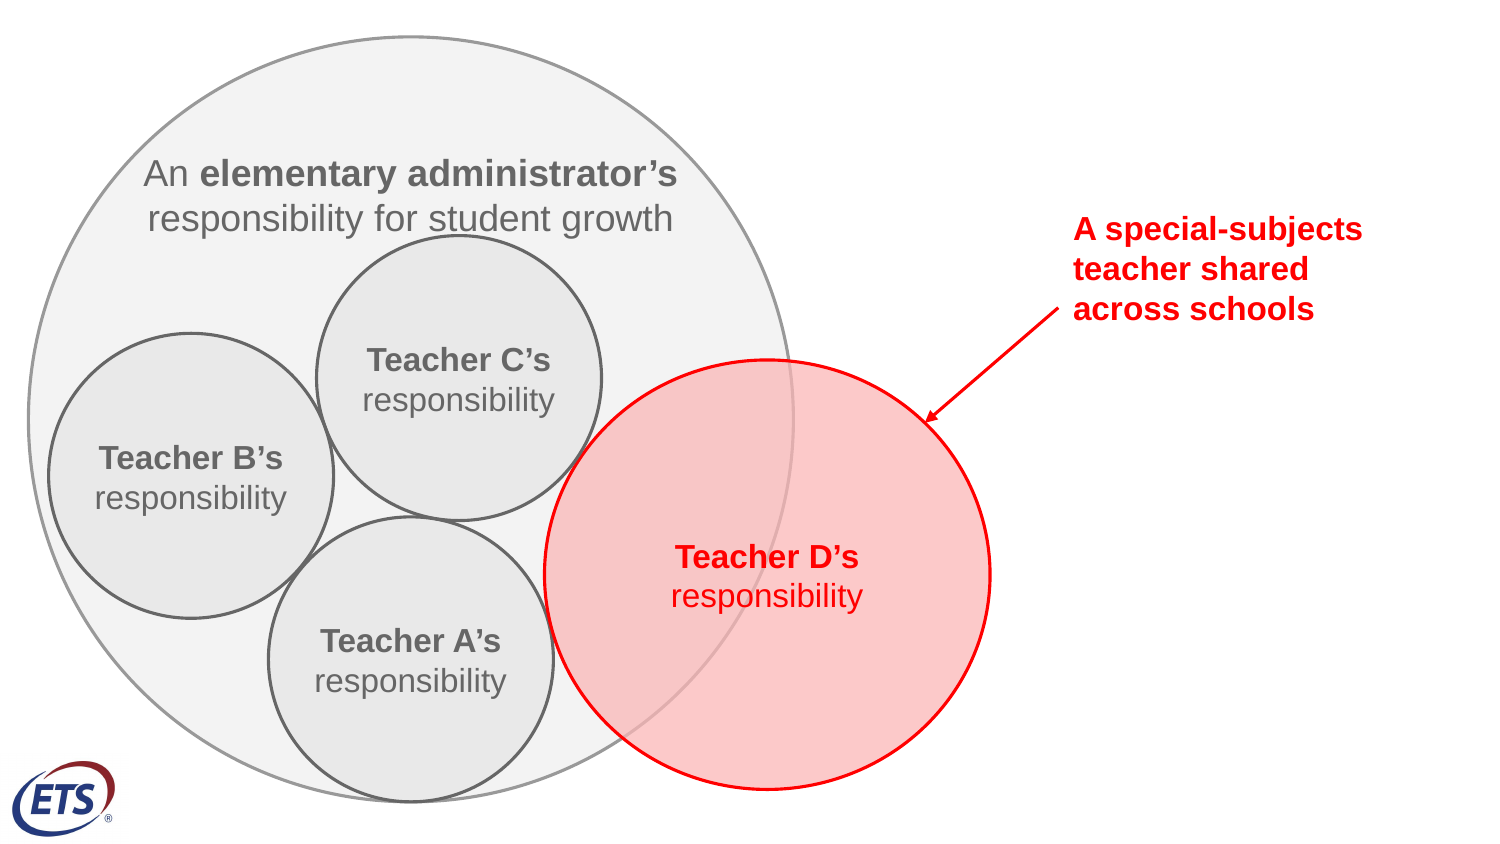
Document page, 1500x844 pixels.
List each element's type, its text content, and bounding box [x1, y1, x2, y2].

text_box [924, 307, 1059, 424]
text_box An elementary administrator’s responsibility for student growth [28, 36, 789, 802]
picture [0, 753, 129, 844]
text_box Teacher C’s responsibility [316, 235, 602, 521]
text_box Teacher A’s responsibility [268, 516, 554, 802]
text_box A special-subjects teacher shared across schools [1058, 192, 1422, 423]
text_box Teacher D’s responsibility [544, 359, 991, 790]
text_box Teacher B’s responsibility [48, 333, 334, 619]
